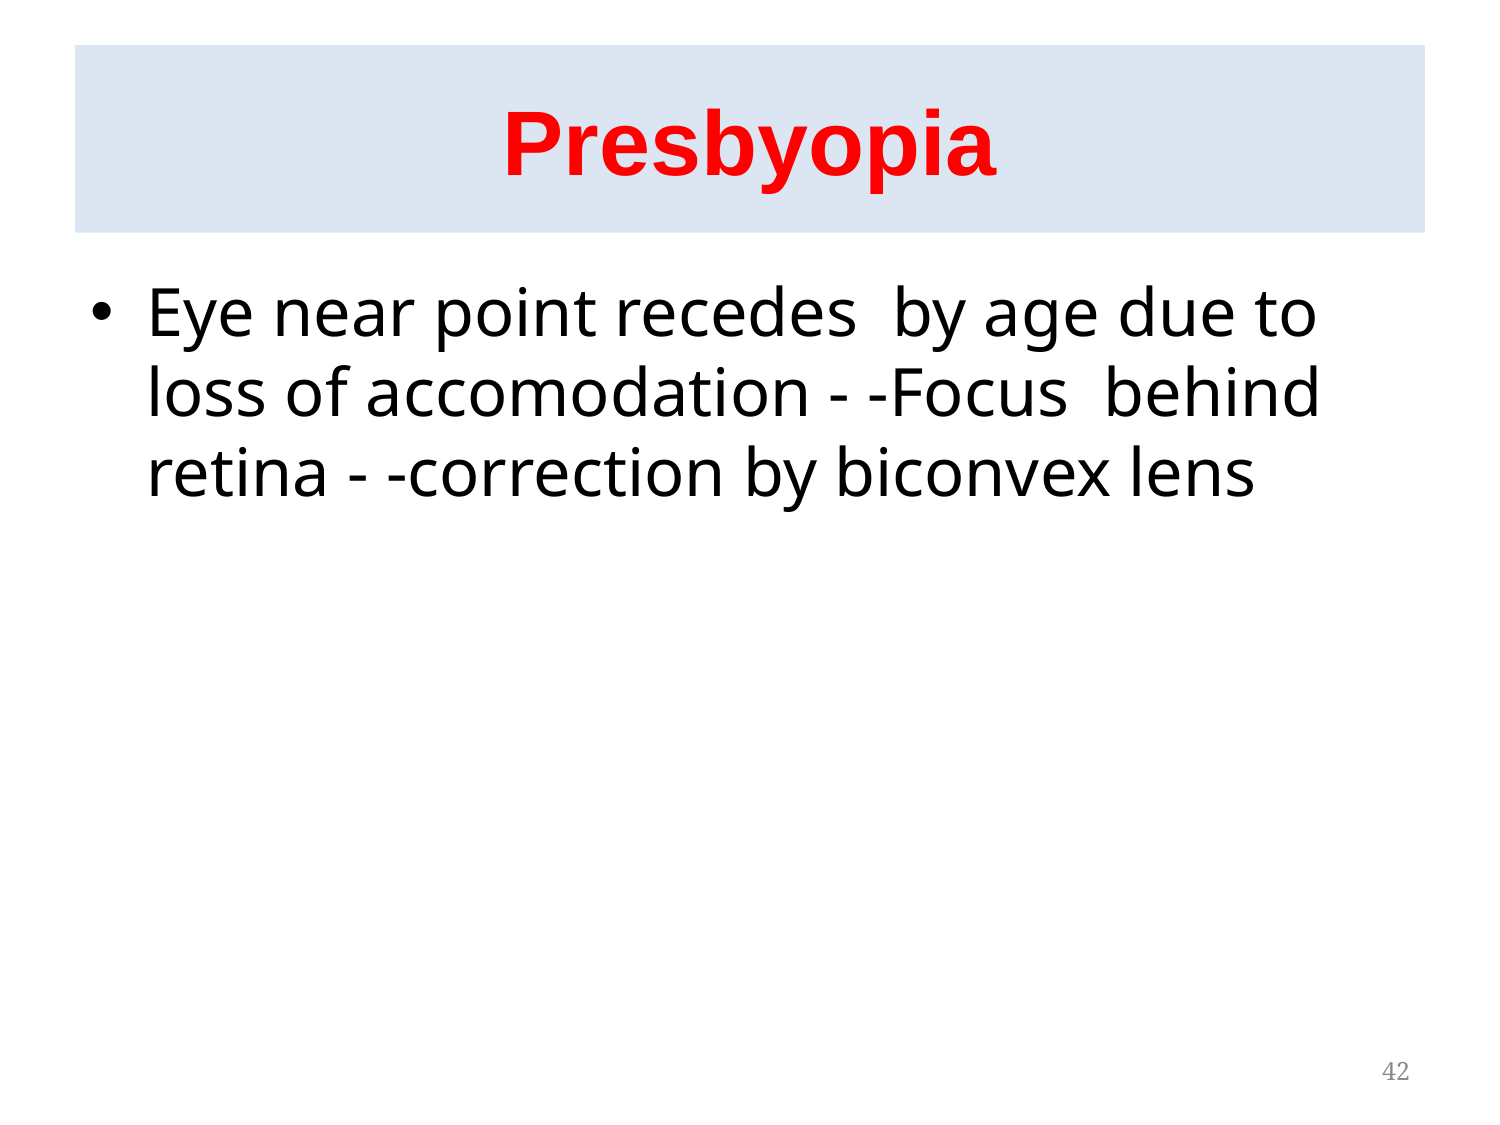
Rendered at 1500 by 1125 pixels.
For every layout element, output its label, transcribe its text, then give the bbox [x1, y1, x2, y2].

slide_number 42 [1074, 1042, 1425, 1103]
list Eye near point recedes by age due to loss of accomodation - -Focus behind retina - -correction by biconvex lens [75, 262, 1425, 1005]
title Presbyopia [75, 45, 1425, 233]
